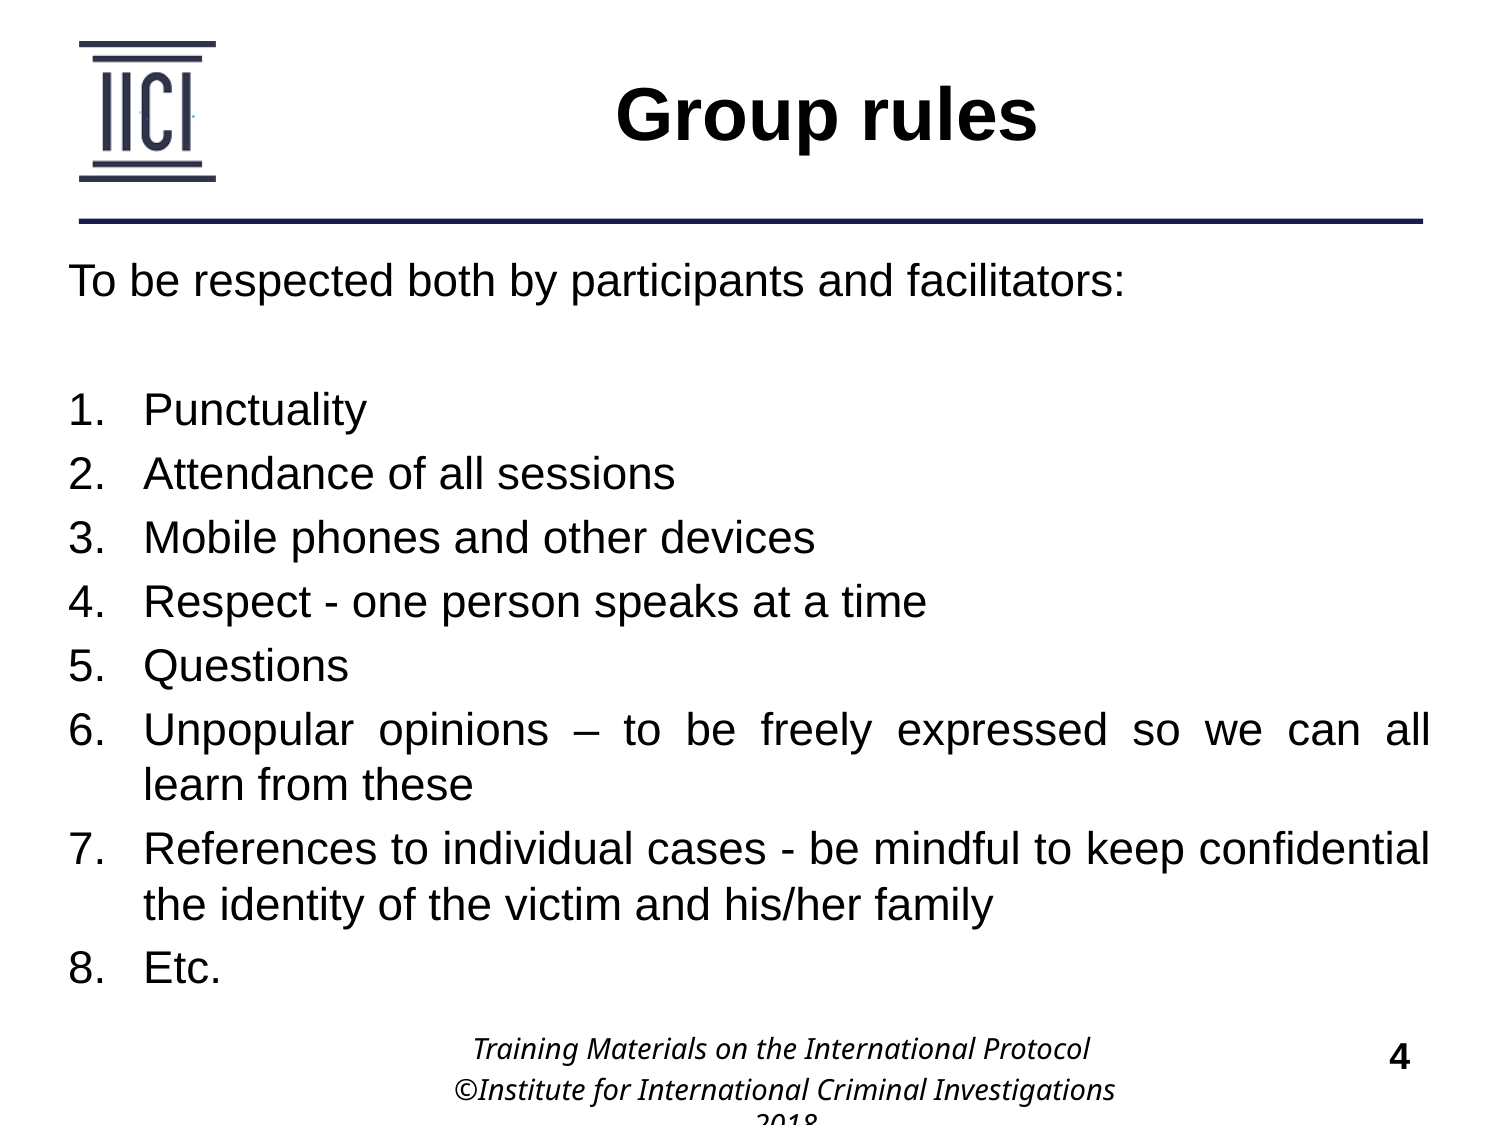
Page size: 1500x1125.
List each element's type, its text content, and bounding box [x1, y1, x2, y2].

footer Training Materials on the International Protocol ©Institute for International Criminal Investigations 2018 [407, 1022, 1164, 1102]
list To be respected both by participants and facilitators: Punctuality Attendance of all sessions Mobile phones and other devices Respect - one person speaks at a time Questions Unpopular opinions – to be freely expressed so we can all learn from these References to individual cases - be mindful to keep confidential the identity of the victim and his/her family Etc. [52, 243, 1448, 977]
title Group rules [229, 56, 1426, 164]
picture [79, 41, 216, 182]
slide_number 4 [1340, 1024, 1426, 1103]
